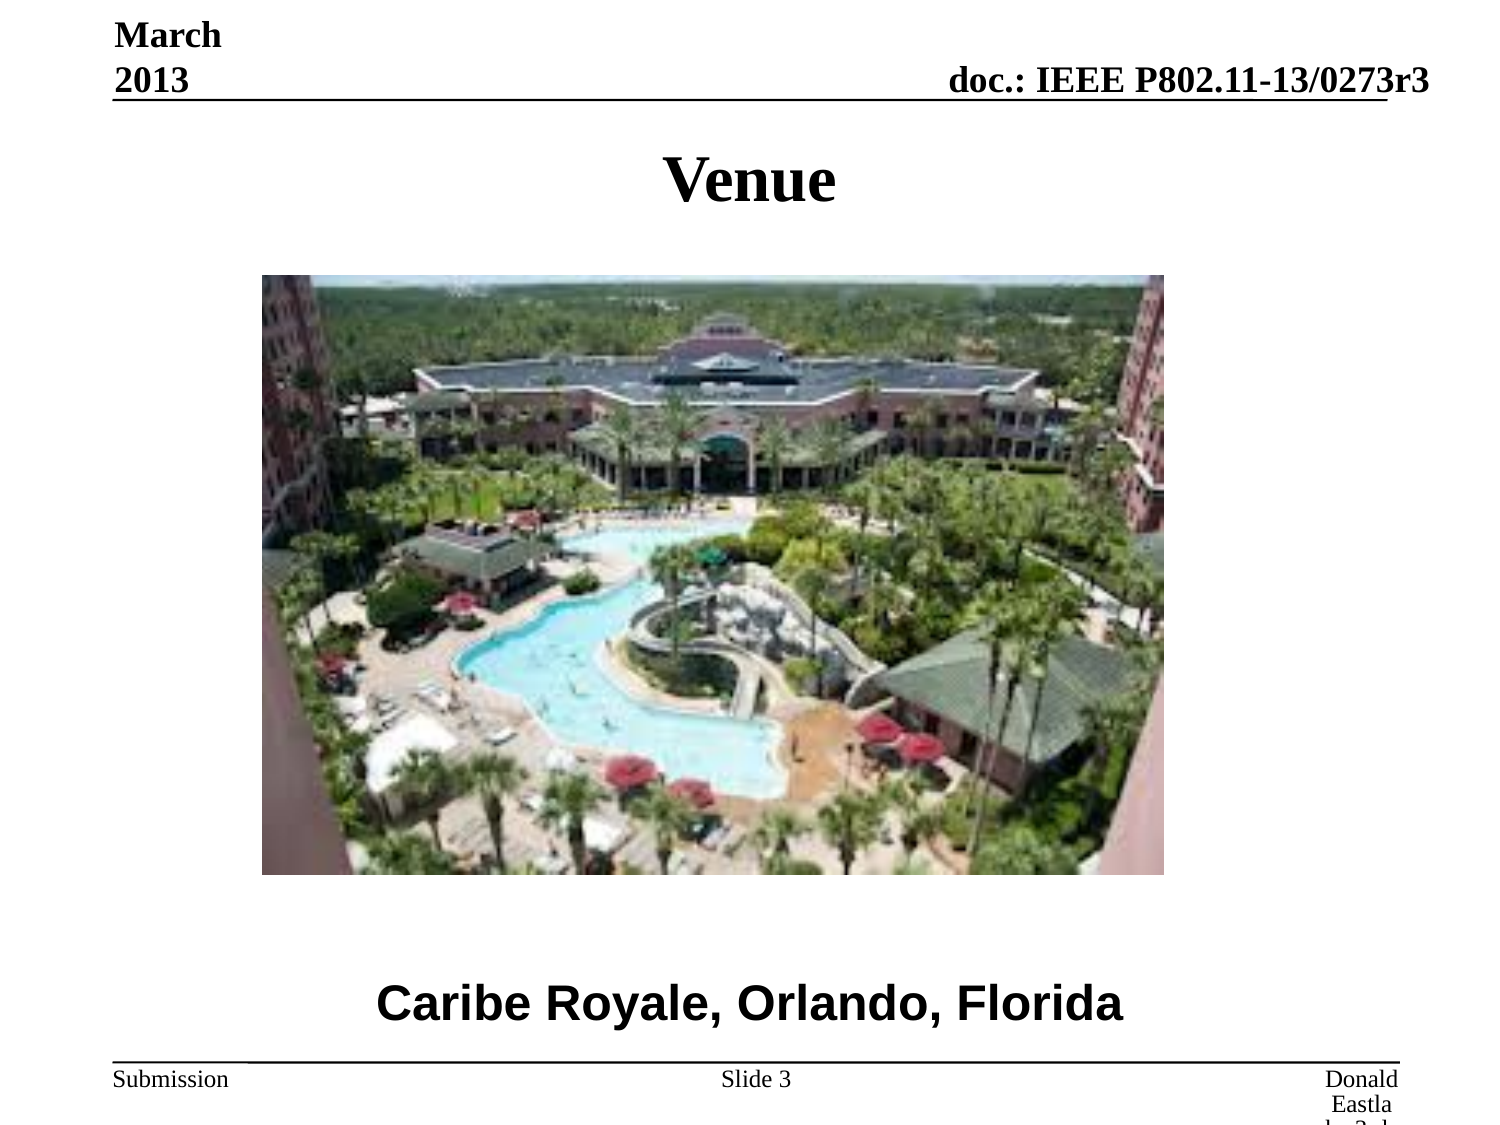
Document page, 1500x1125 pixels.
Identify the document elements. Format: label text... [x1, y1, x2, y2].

slide_number Slide 3 [712, 1062, 800, 1093]
title Venue [112, 99, 1388, 250]
footer Donald Eastlake 3rd, Huawei Technologies [1325, 1062, 1402, 1093]
picture [262, 274, 1164, 876]
subtitle Caribe Royale, Orlando, Florida [112, 962, 1388, 1050]
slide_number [114, 54, 290, 99]
